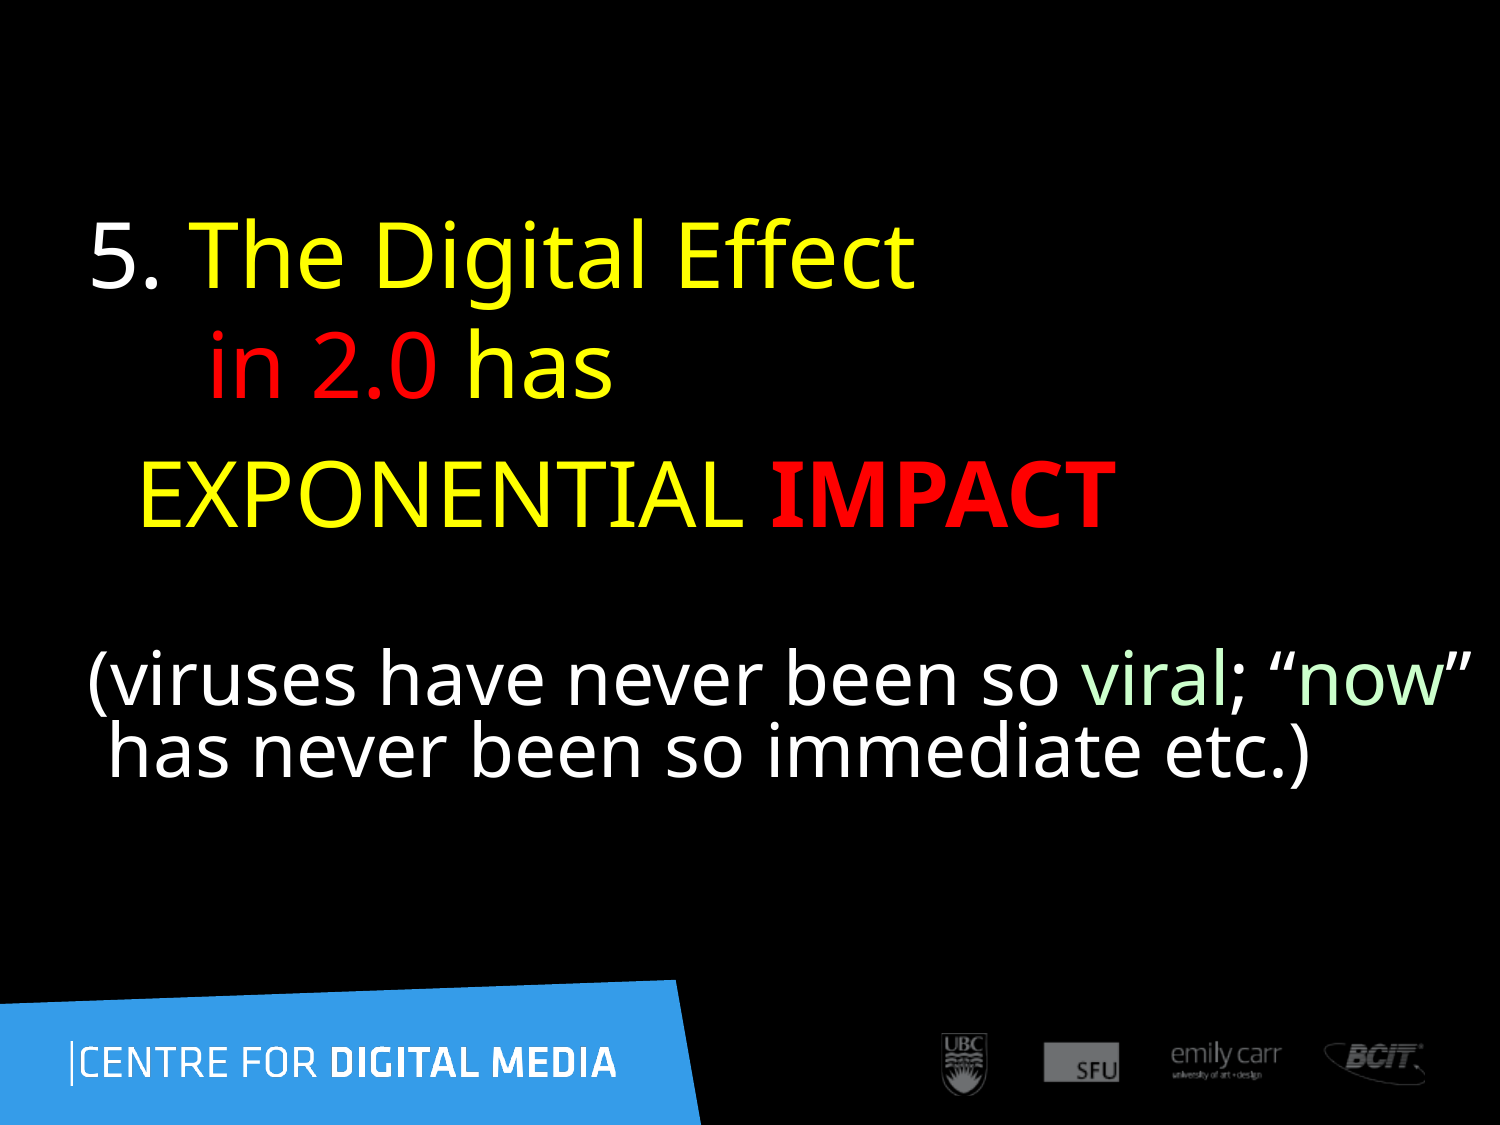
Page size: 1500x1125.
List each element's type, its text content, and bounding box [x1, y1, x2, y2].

list 5. The Digital Effect in 2.0 has EXPONENTIAL IMPACT (viruses have never been so viral; “now” has never been so immediate etc.) [75, 56, 1500, 940]
